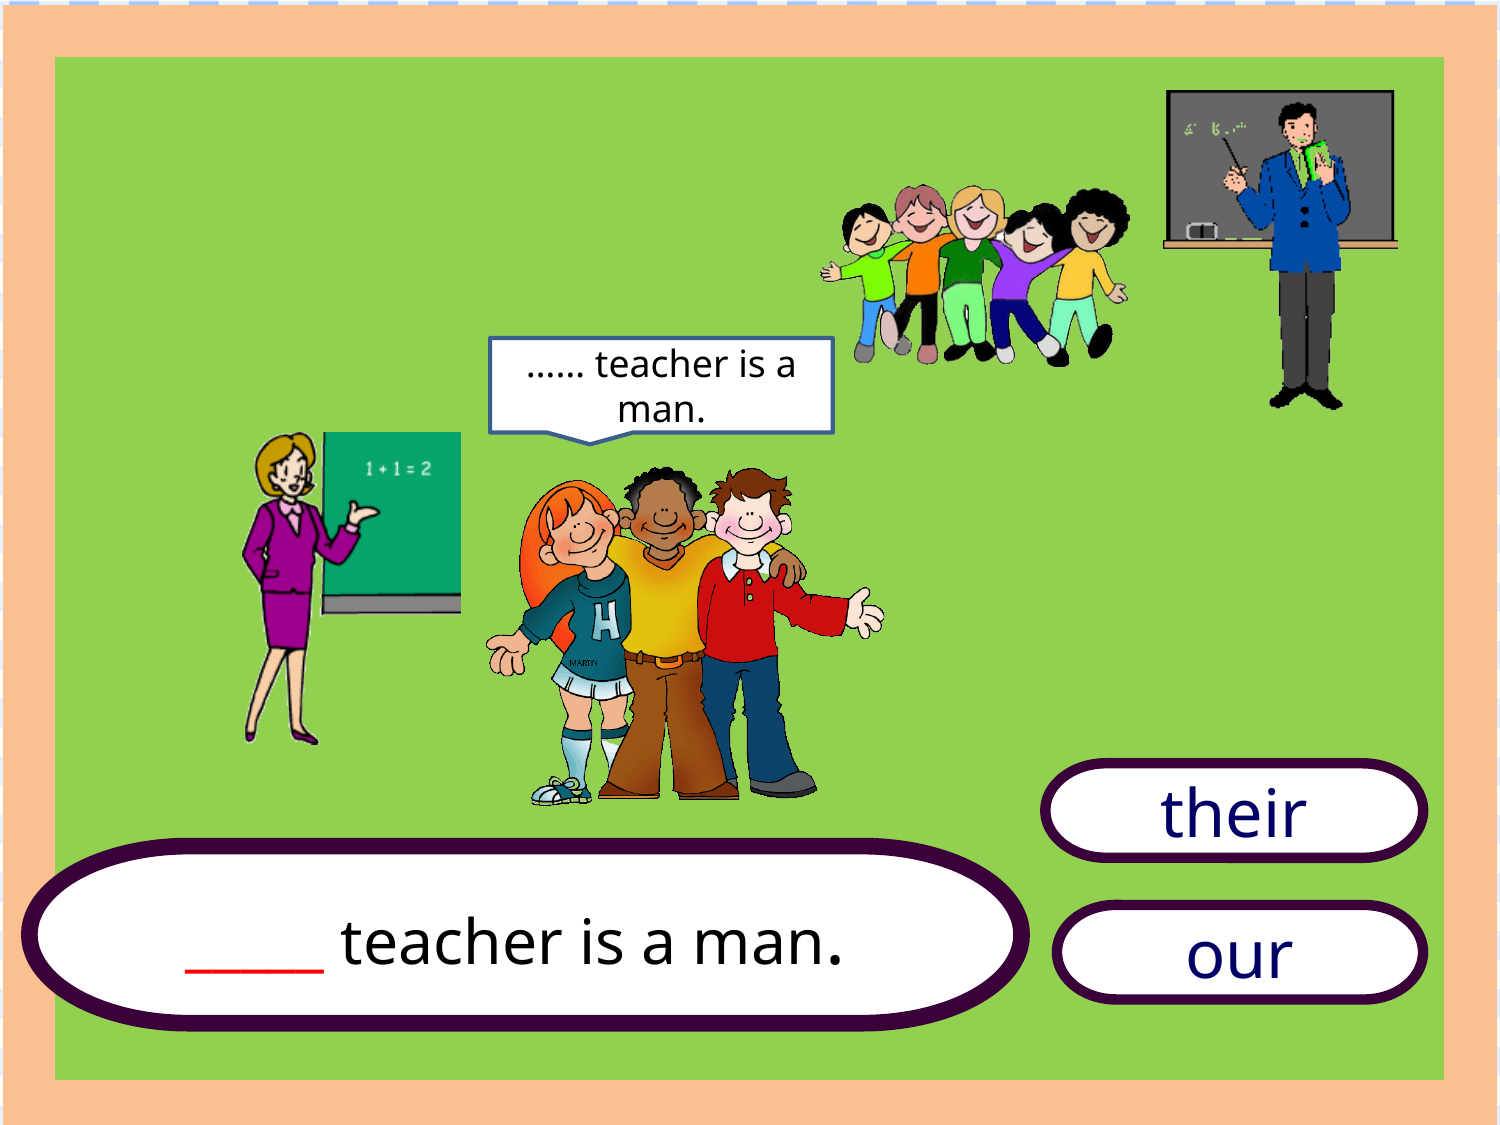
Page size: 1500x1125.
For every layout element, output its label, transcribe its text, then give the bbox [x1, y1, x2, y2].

picture [0, 0, 1500, 1125]
text_box _____ teacher is a man. [29, 846, 1022, 1024]
text_box …… teacher is a man. [488, 335, 835, 447]
text_box their [1045, 763, 1424, 858]
text_box [29, 31, 1471, 1106]
text_box our [1056, 904, 1424, 1000]
